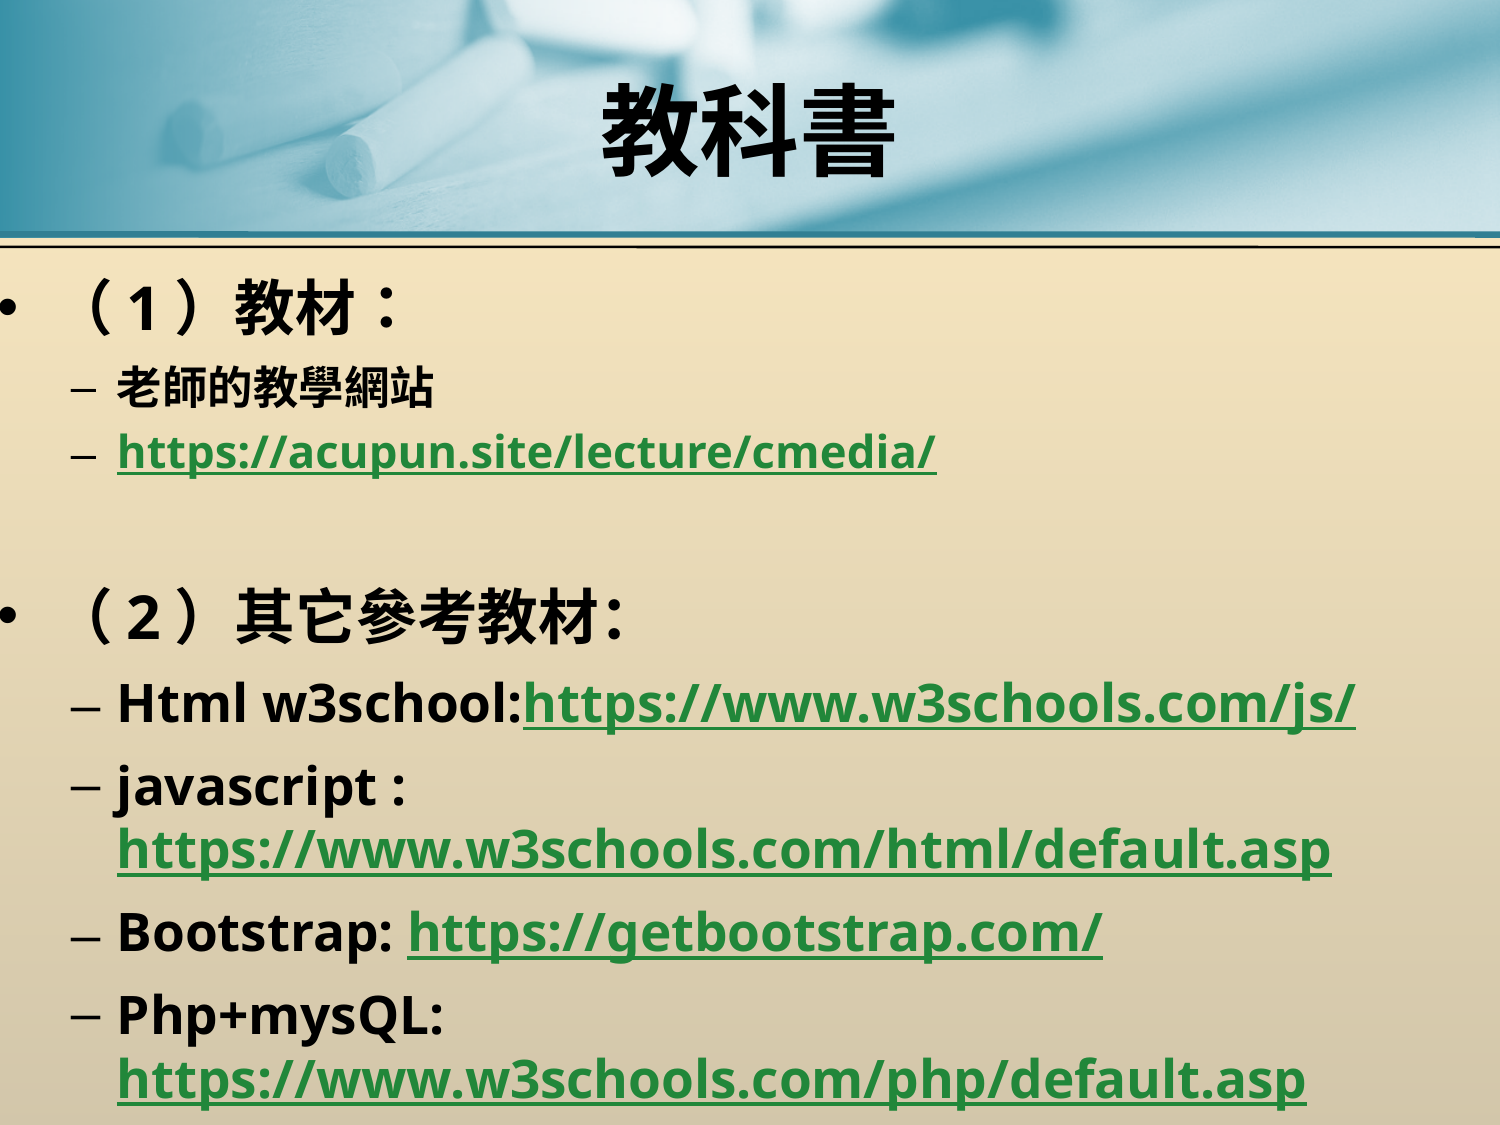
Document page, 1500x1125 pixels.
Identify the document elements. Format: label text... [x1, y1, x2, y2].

list （1）教材： 老師的教學網站 https://acupun.site/lecture/cmedia/ （2）其它參考教材： Html w3school:https://www.w3schools.com/js/ javascript :https://www.w3schools.com/html/default.asp Bootstrap: https://getbootstrap.com/ Php+mysQL: https://www.w3schools.com/php/default.asp [0, 262, 1500, 1125]
title 教科書 [75, 24, 1425, 233]
